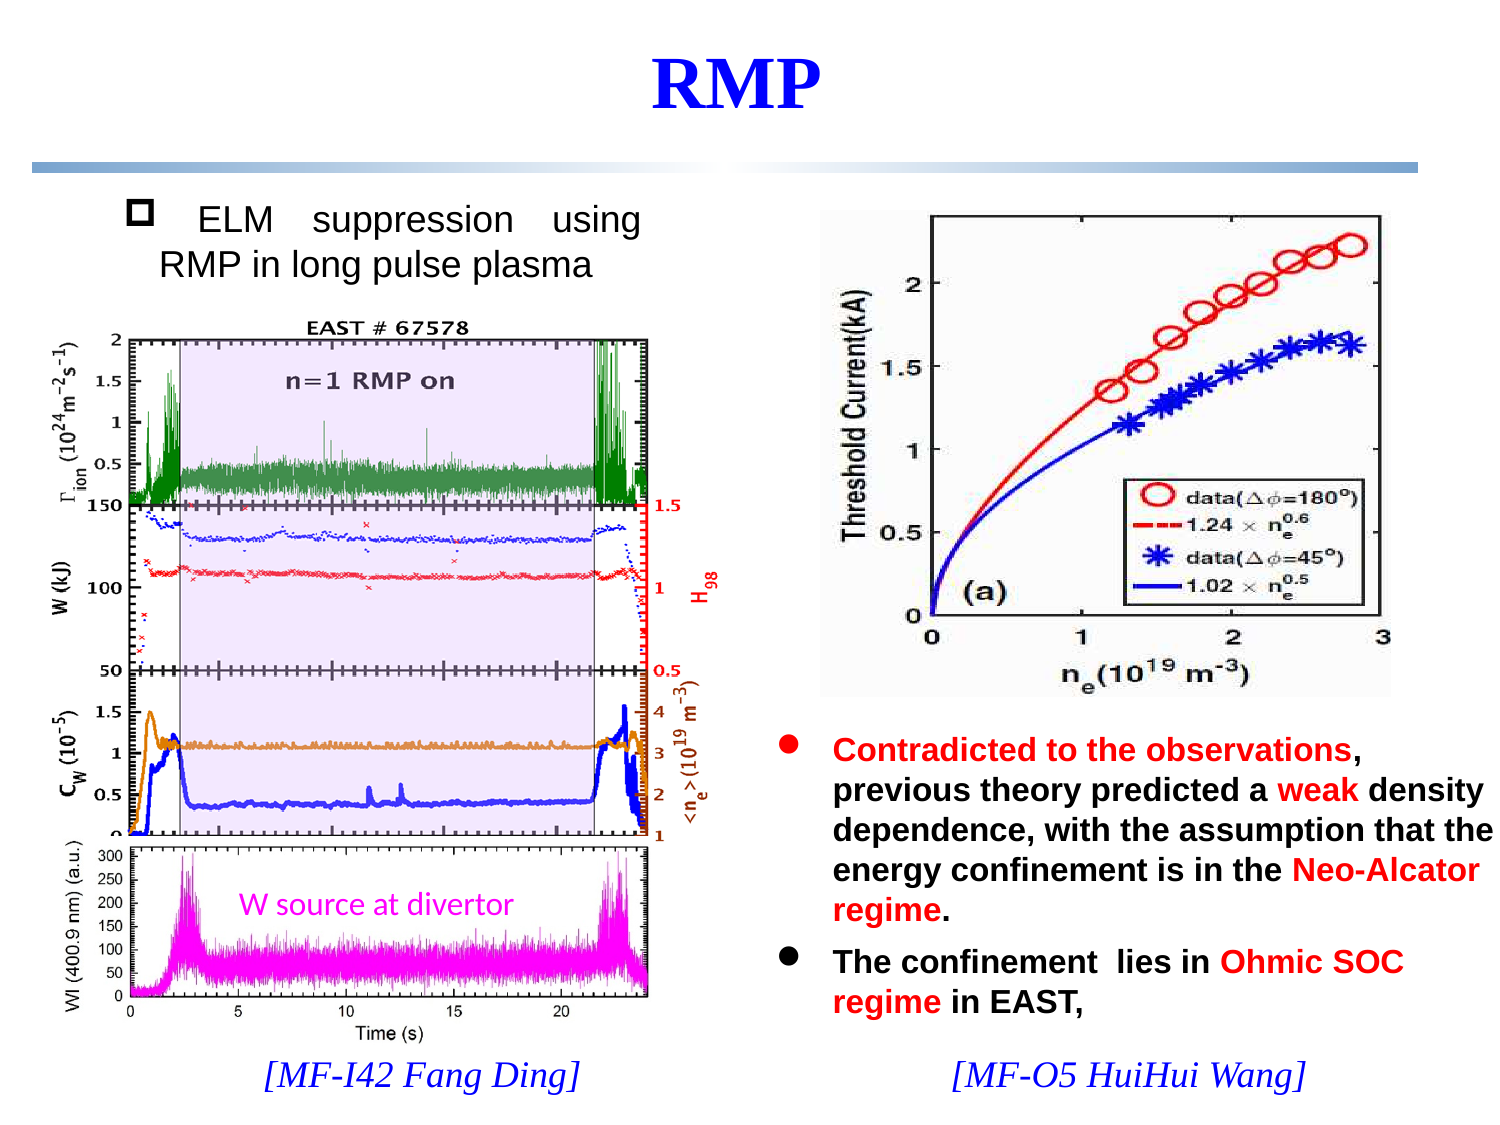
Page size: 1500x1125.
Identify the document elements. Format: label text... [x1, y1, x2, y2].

picture [820, 210, 1391, 698]
text_box Contradicted to the observations, previous theory predicted a weak density dependence, with the assumption that the energy confinement is in the Neo-Alcator regime. The confinement lies in Ohmic SOC regime in EAST, [761, 720, 1500, 1028]
text_box [31, 160, 1419, 174]
text_box RMP [73, 18, 1400, 138]
text_box ELM suppression using RMP in long pulse plasma [108, 187, 657, 293]
text_box [MF-I42 Fang Ding] [247, 1054, 597, 1103]
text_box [46, 304, 733, 1046]
text_box [MF-O5 HuiHui Wang] [935, 1042, 1323, 1103]
